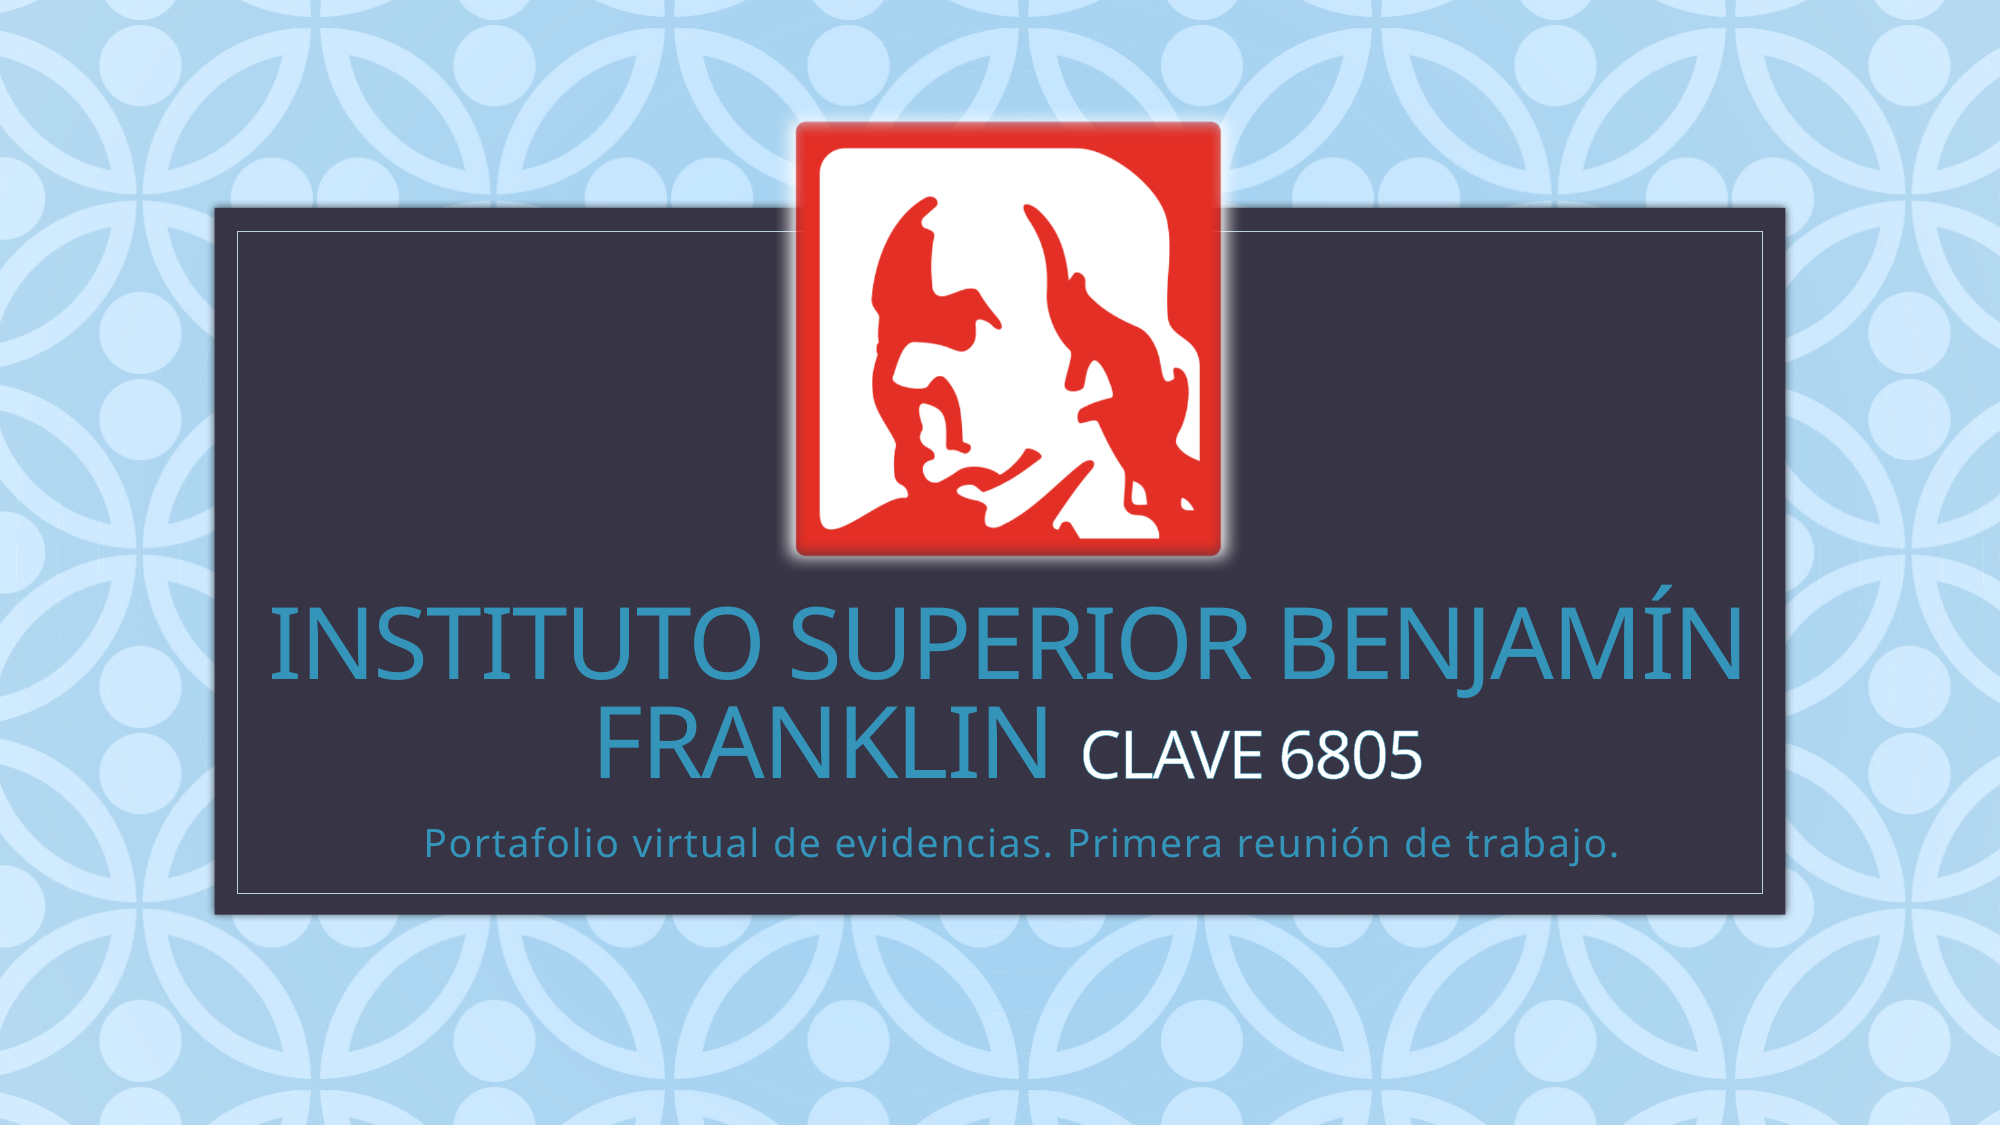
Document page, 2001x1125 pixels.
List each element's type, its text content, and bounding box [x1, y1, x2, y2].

subtitle Portafolio virtual de evidencias. Primera reunión de trabajo. [406, 810, 1651, 885]
picture [772, 103, 1244, 574]
title Instituto Superior Benjamín Franklin Clave 6805 [75, 513, 1941, 885]
